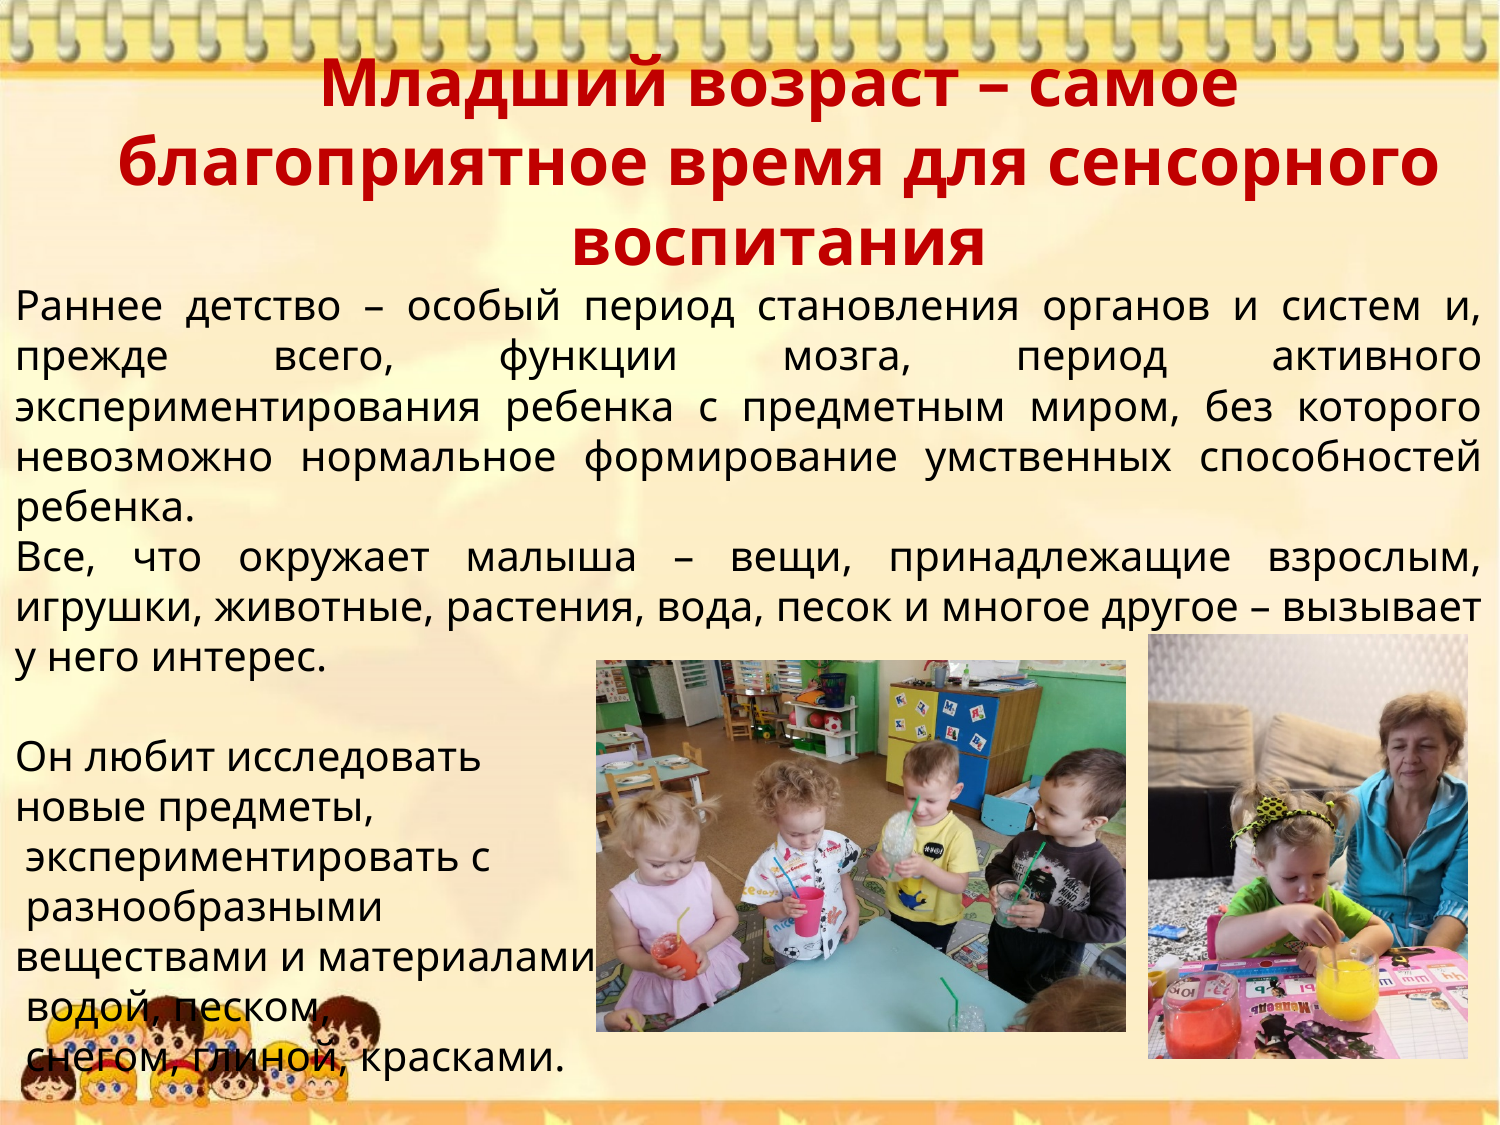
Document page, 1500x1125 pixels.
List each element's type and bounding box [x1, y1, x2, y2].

list [0, 0, 1500, 1125]
picture [596, 660, 1126, 1032]
picture [1148, 633, 1468, 1059]
